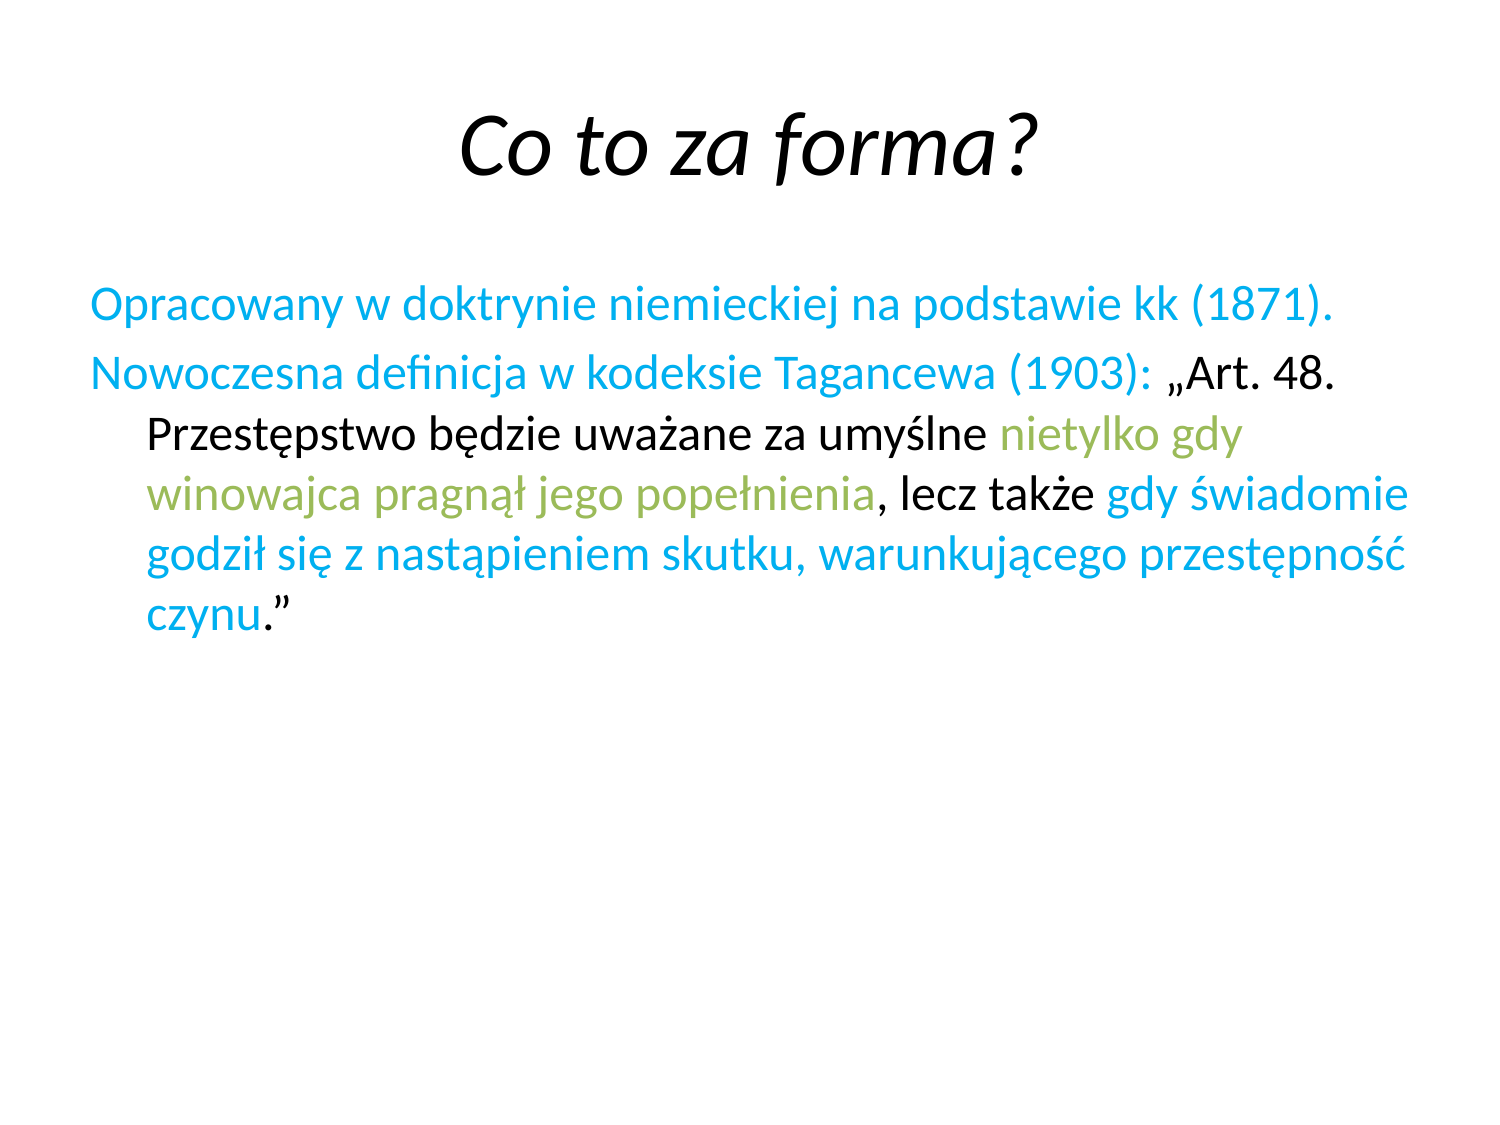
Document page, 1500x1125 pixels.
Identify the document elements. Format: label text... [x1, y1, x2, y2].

title Co to za forma? [75, 45, 1425, 233]
list Opracowany w doktrynie niemieckiej na podstawie kk (1871). Nowoczesna definicja w kodeksie Tagancewa (1903): „Art. 48. Przestępstwo będzie uważane za umyślne nietylko gdy winowajca pragnął jego popełnienia, lecz także gdy świadomie godził się z nastąpieniem skutku, warunkującego przestępność czynu.” [75, 262, 1425, 1005]
